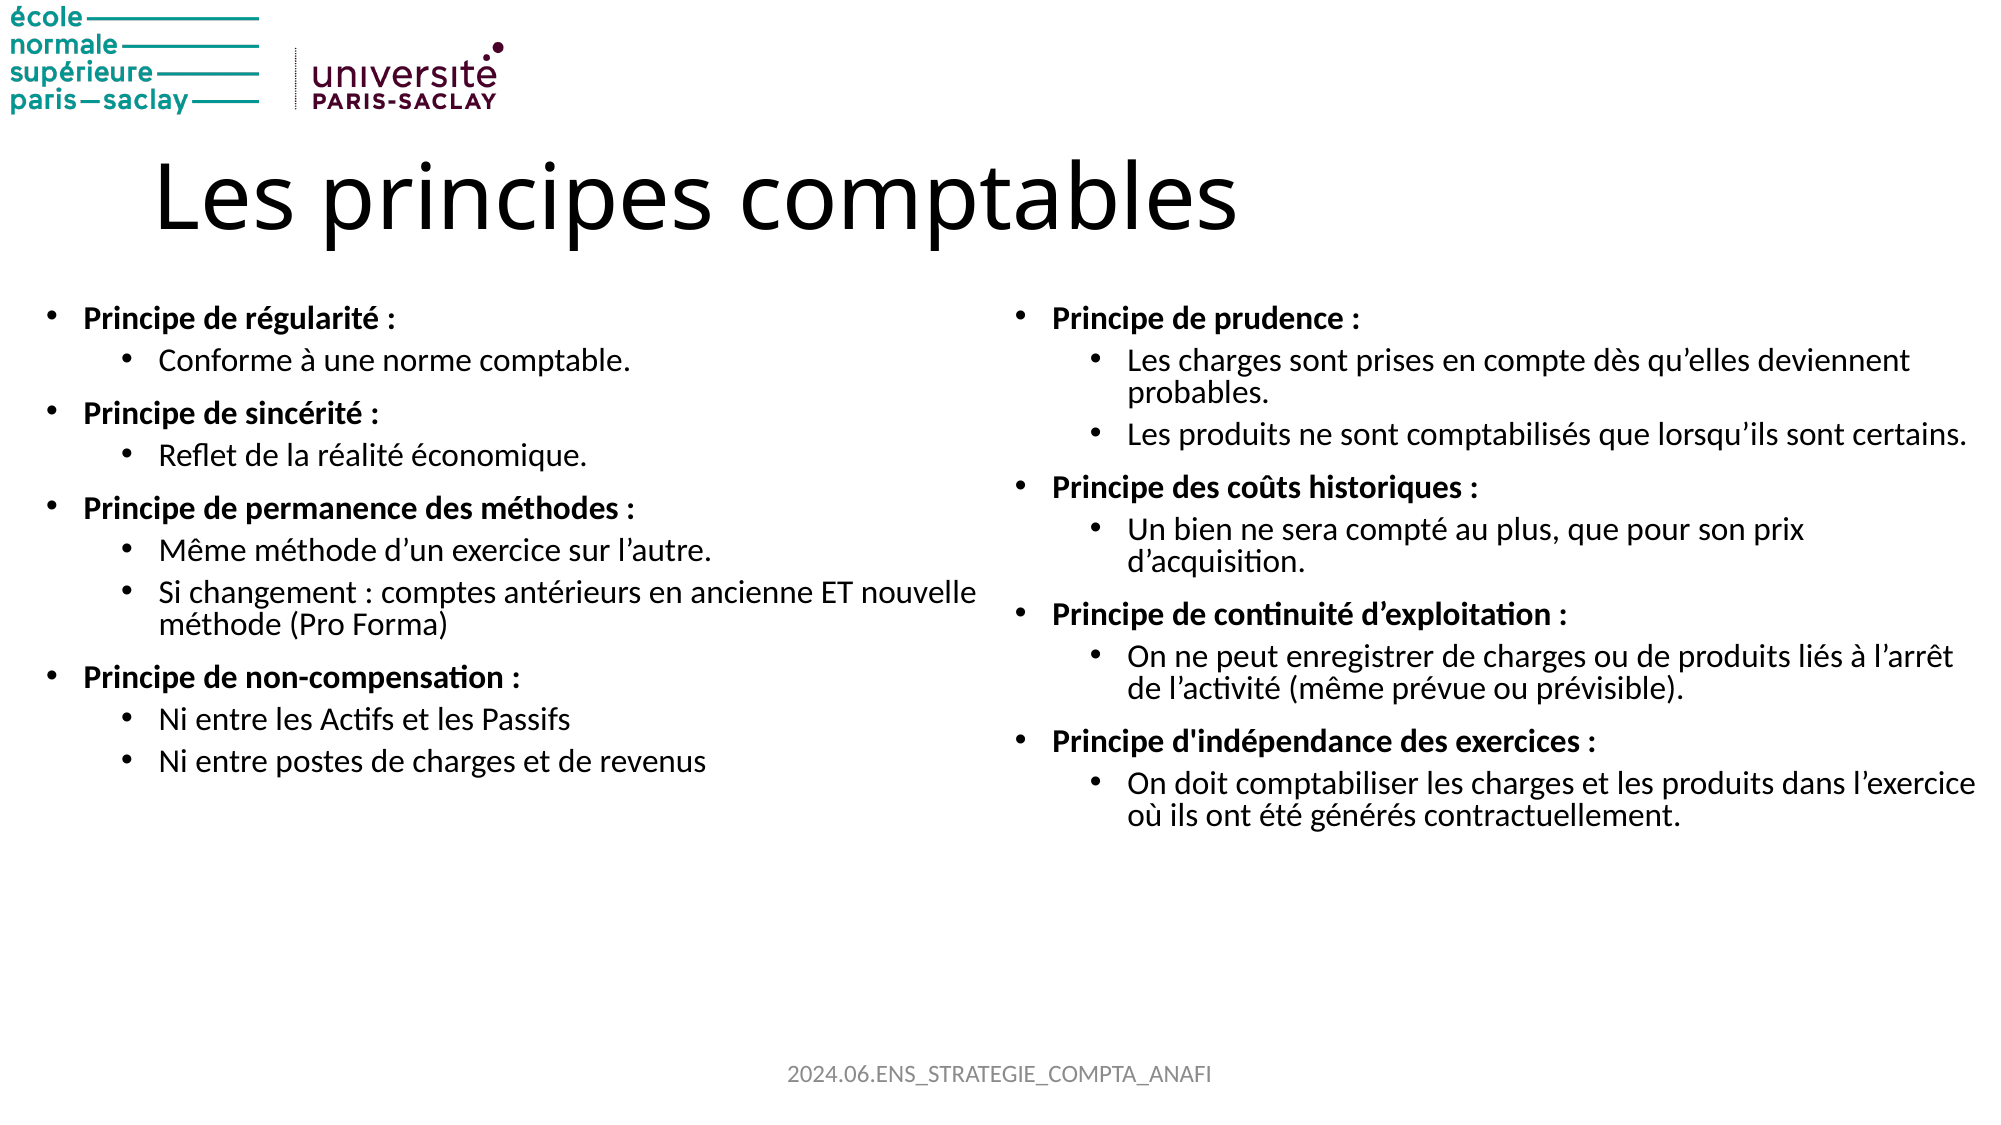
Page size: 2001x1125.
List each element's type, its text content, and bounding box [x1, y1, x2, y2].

picture [9, 3, 505, 117]
title Les principes comptables [137, 121, 1863, 278]
text_box Principe de prudence : Les charges sont prises en compte dès qu’elles deviennent probables. Les produits ne sont comptabilisés que lorsqu’ils sont certains. Principe des coûts historiques : Un bien ne sera compté au plus, que pour son prix d’acquisition. Principe de continuité d’exploitation : On ne peut enregistrer de charges ou de produits liés à l’arrêt de l’activité (même prévue ou prévisible). Principe d'indépendance des exercices : On doit comptabiliser les charges et les produits dans l’exercice où ils ont été générés contractuellement. [999, 296, 2000, 1024]
list Principe de régularité : Conforme à une norme comptable. Principe de sincérité : Reflet de la réalité économique. Principe de permanence des méthodes : Même méthode d’un exercice sur l’autre. Si changement : comptes antérieurs en ancienne ET nouvelle méthode (Pro Forma) Principe de non-compensation : Ni entre les Actifs et les Passifs Ni entre postes de charges et de revenus [31, 296, 1023, 1043]
footer 2024.06.ENS_STRATEGIE_COMPTA_ANAFI [662, 1042, 1338, 1103]
